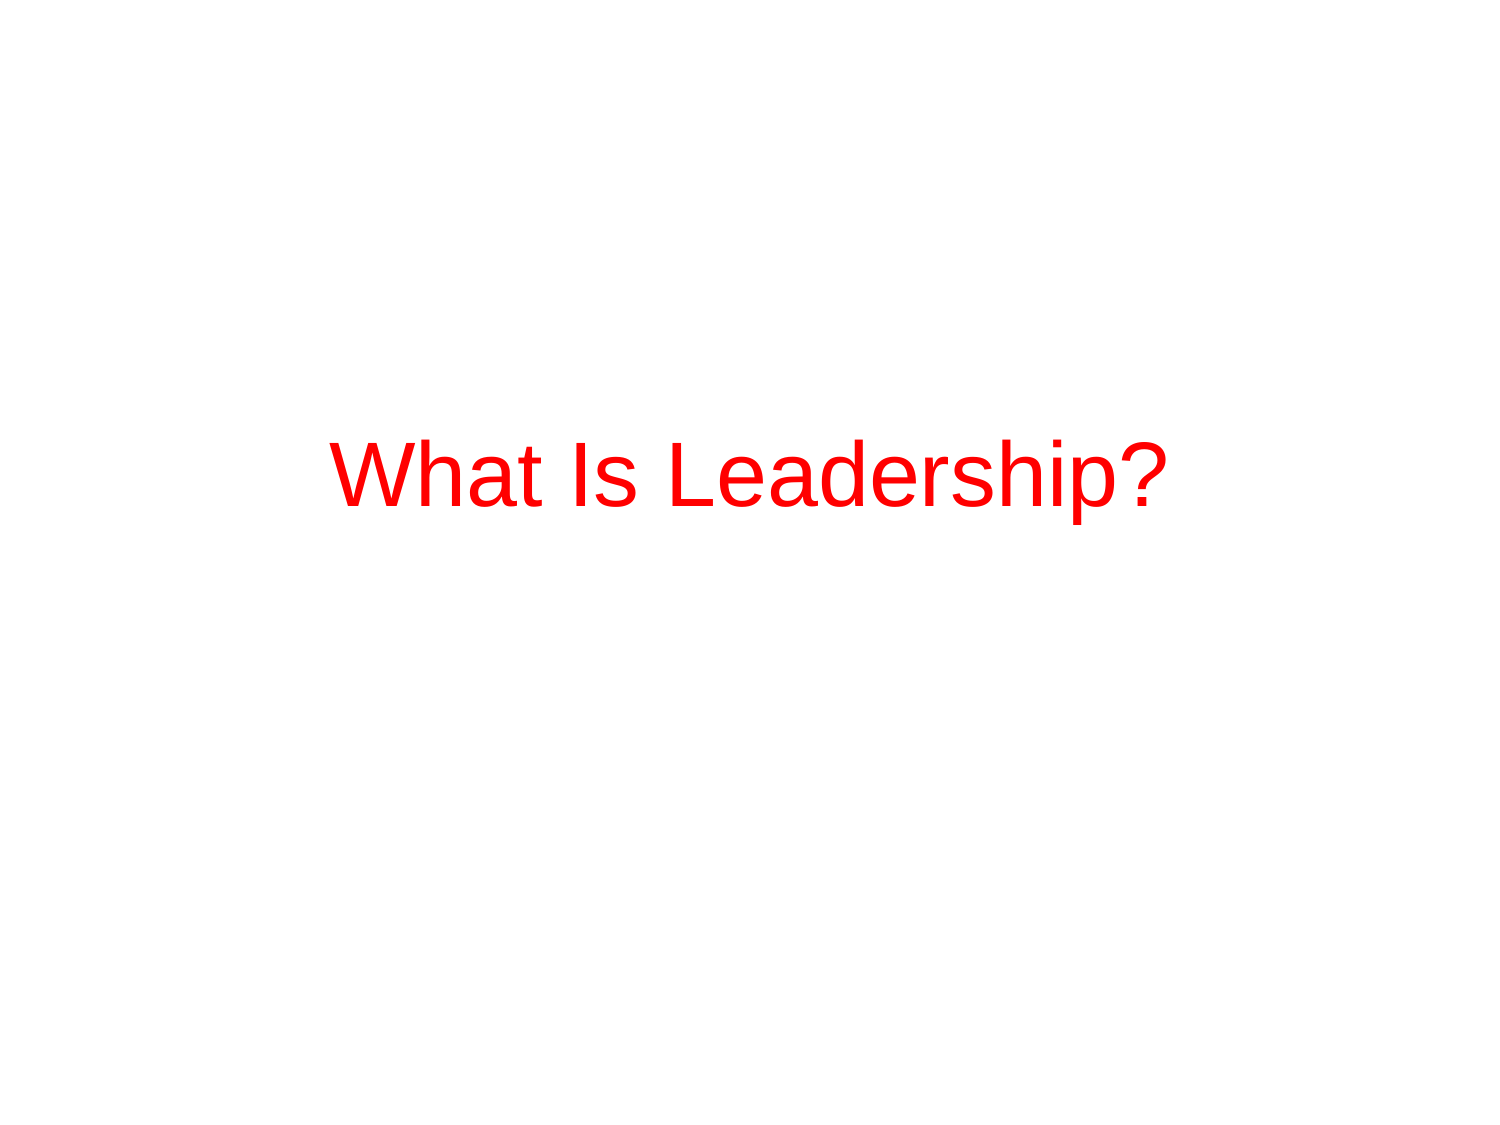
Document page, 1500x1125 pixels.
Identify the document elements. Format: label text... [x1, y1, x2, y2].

title What Is Leadership? [112, 349, 1388, 591]
